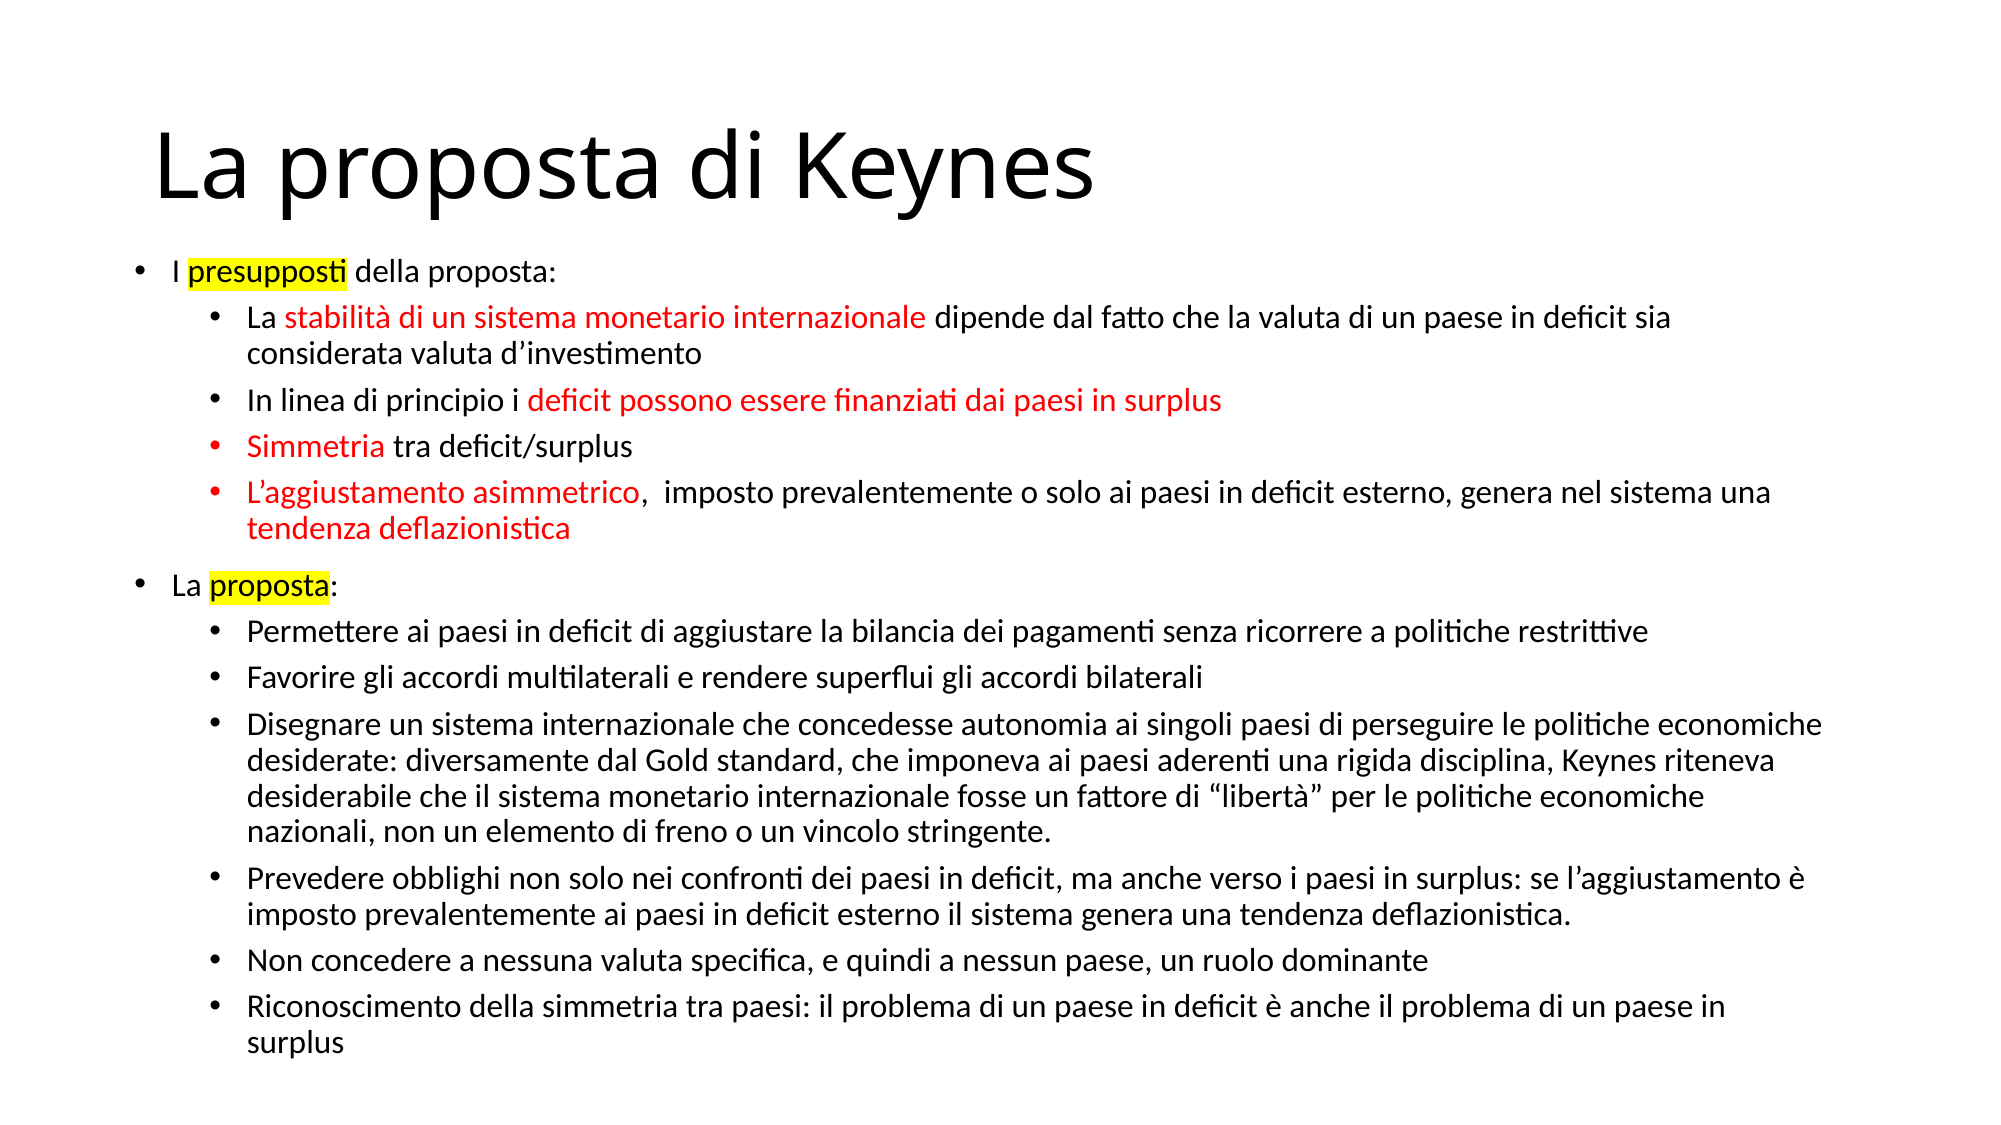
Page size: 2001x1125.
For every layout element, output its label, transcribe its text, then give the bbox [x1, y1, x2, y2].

title La proposta di Keynes [137, 59, 1863, 278]
list I presupposti della proposta: La stabilità di un sistema monetario internazionale dipende dal fatto che la valuta di un paese in deficit sia considerata valuta d’investimento In linea di principio i deficit possono essere finanziati dai paesi in surplus Simmetria tra deficit/surplus L’aggiustamento asimmetrico, imposto prevalentemente o solo ai paesi in deficit esterno, genera nel sistema una tendenza deflazionistica La proposta: Permettere ai paesi in deficit di aggiustare la bilancia dei pagamenti senza ricorrere a politiche restrittive Favorire gli accordi multilaterali e rendere superflui gli accordi bilaterali Disegnare un sistema internazionale che concedesse autonomia ai singoli paesi di perseguire le politiche economiche desiderate: diversamente dal Gold standard, che imponeva ai paesi aderenti una rigida disciplina, Keynes riteneva desiderabile che il sistema monetario internazionale fosse un fattore di “libertà” per le politiche economiche nazionali, non un elemento di freno o un vincolo stringente. Prevedere obblighi non solo nei confronti dei paesi in deficit, ma anche verso i paesi in surplus: se l’aggiustamento è imposto prevalentemente ai paesi in deficit esterno il sistema genera una tendenza deflazionistica. Non concedere a nessuna valuta specifica, e quindi a nessun paese, un ruolo dominante Riconoscimento della simmetria tra paesi: il problema di un paese in deficit è anche il problema di un paese in surplus [119, 246, 1845, 961]
